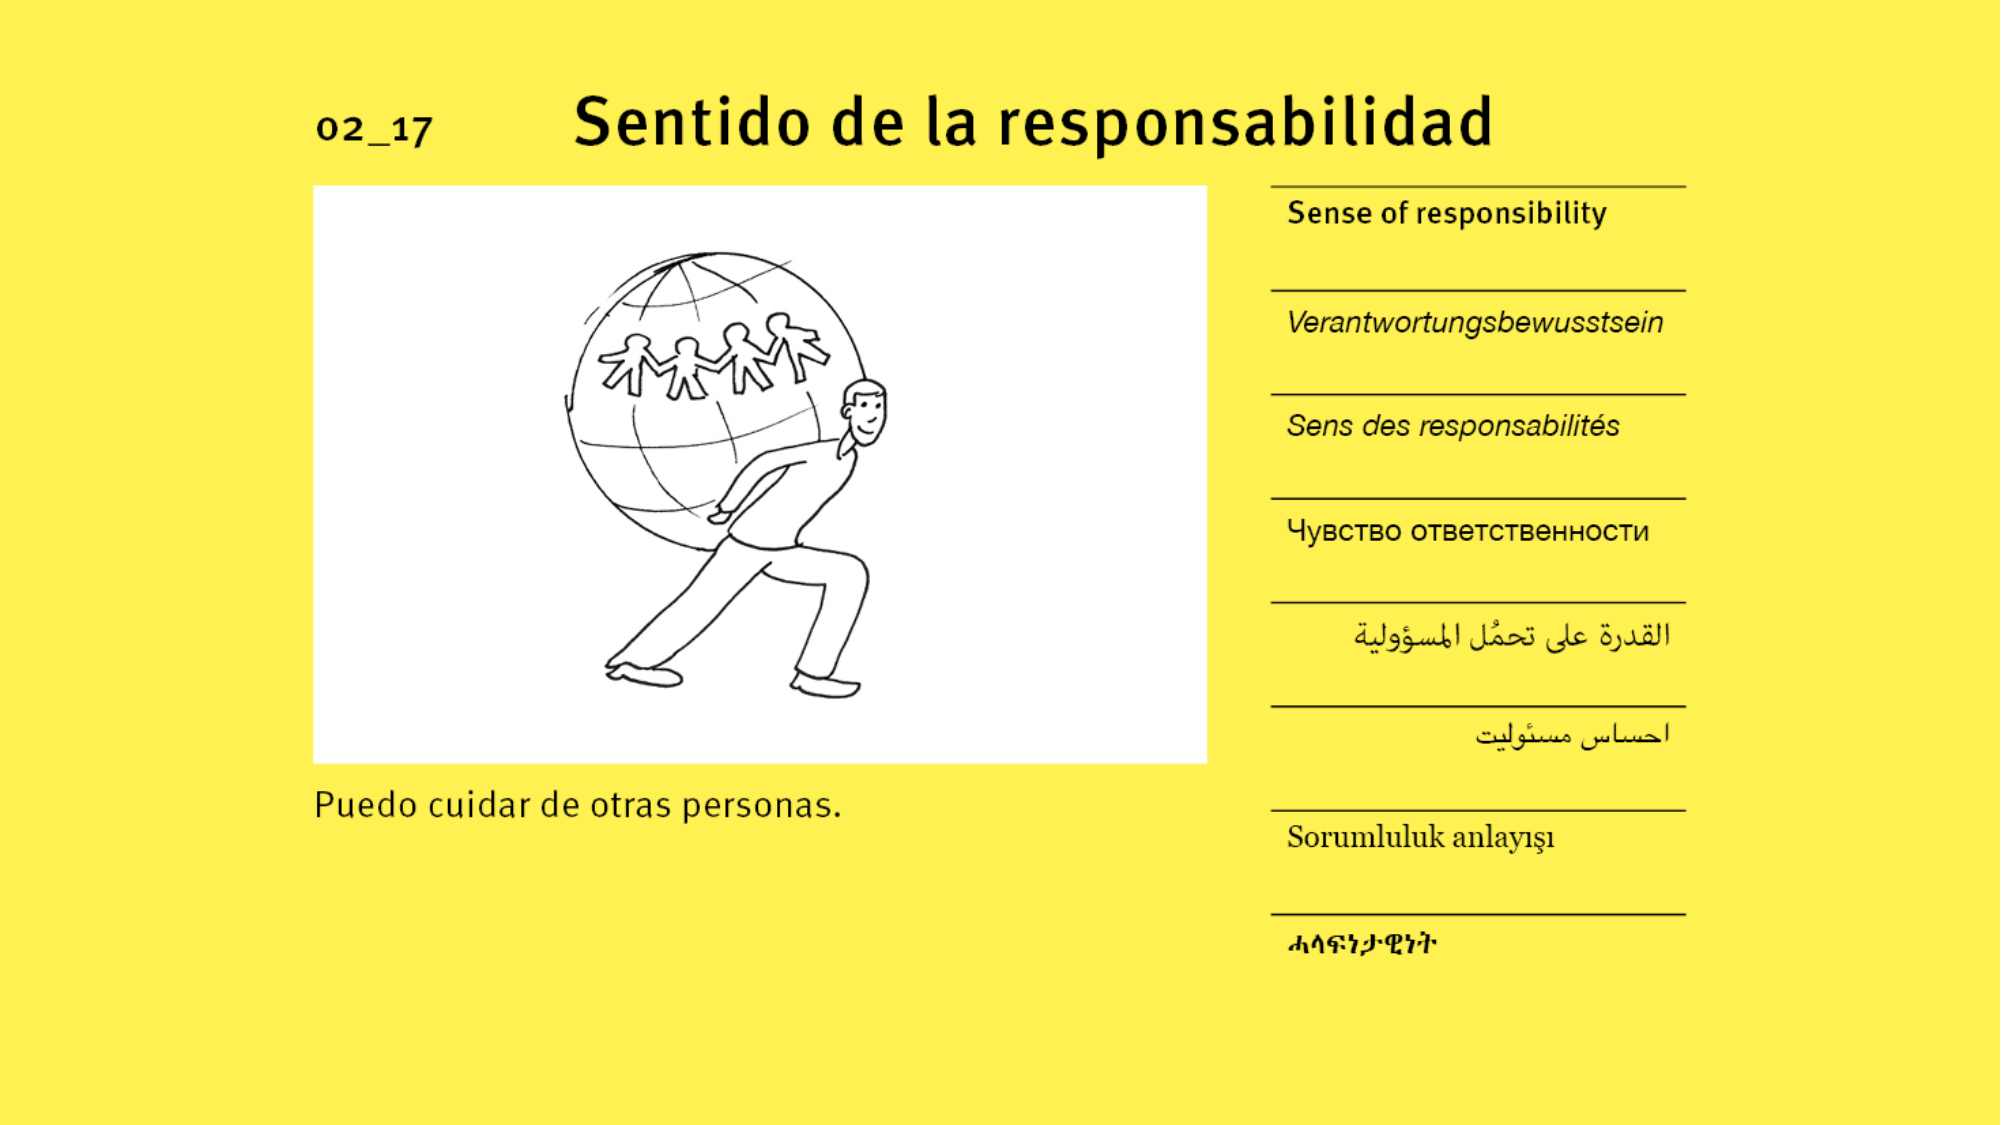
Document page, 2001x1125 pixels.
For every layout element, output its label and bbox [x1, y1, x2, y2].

picture [207, 0, 1793, 1125]
